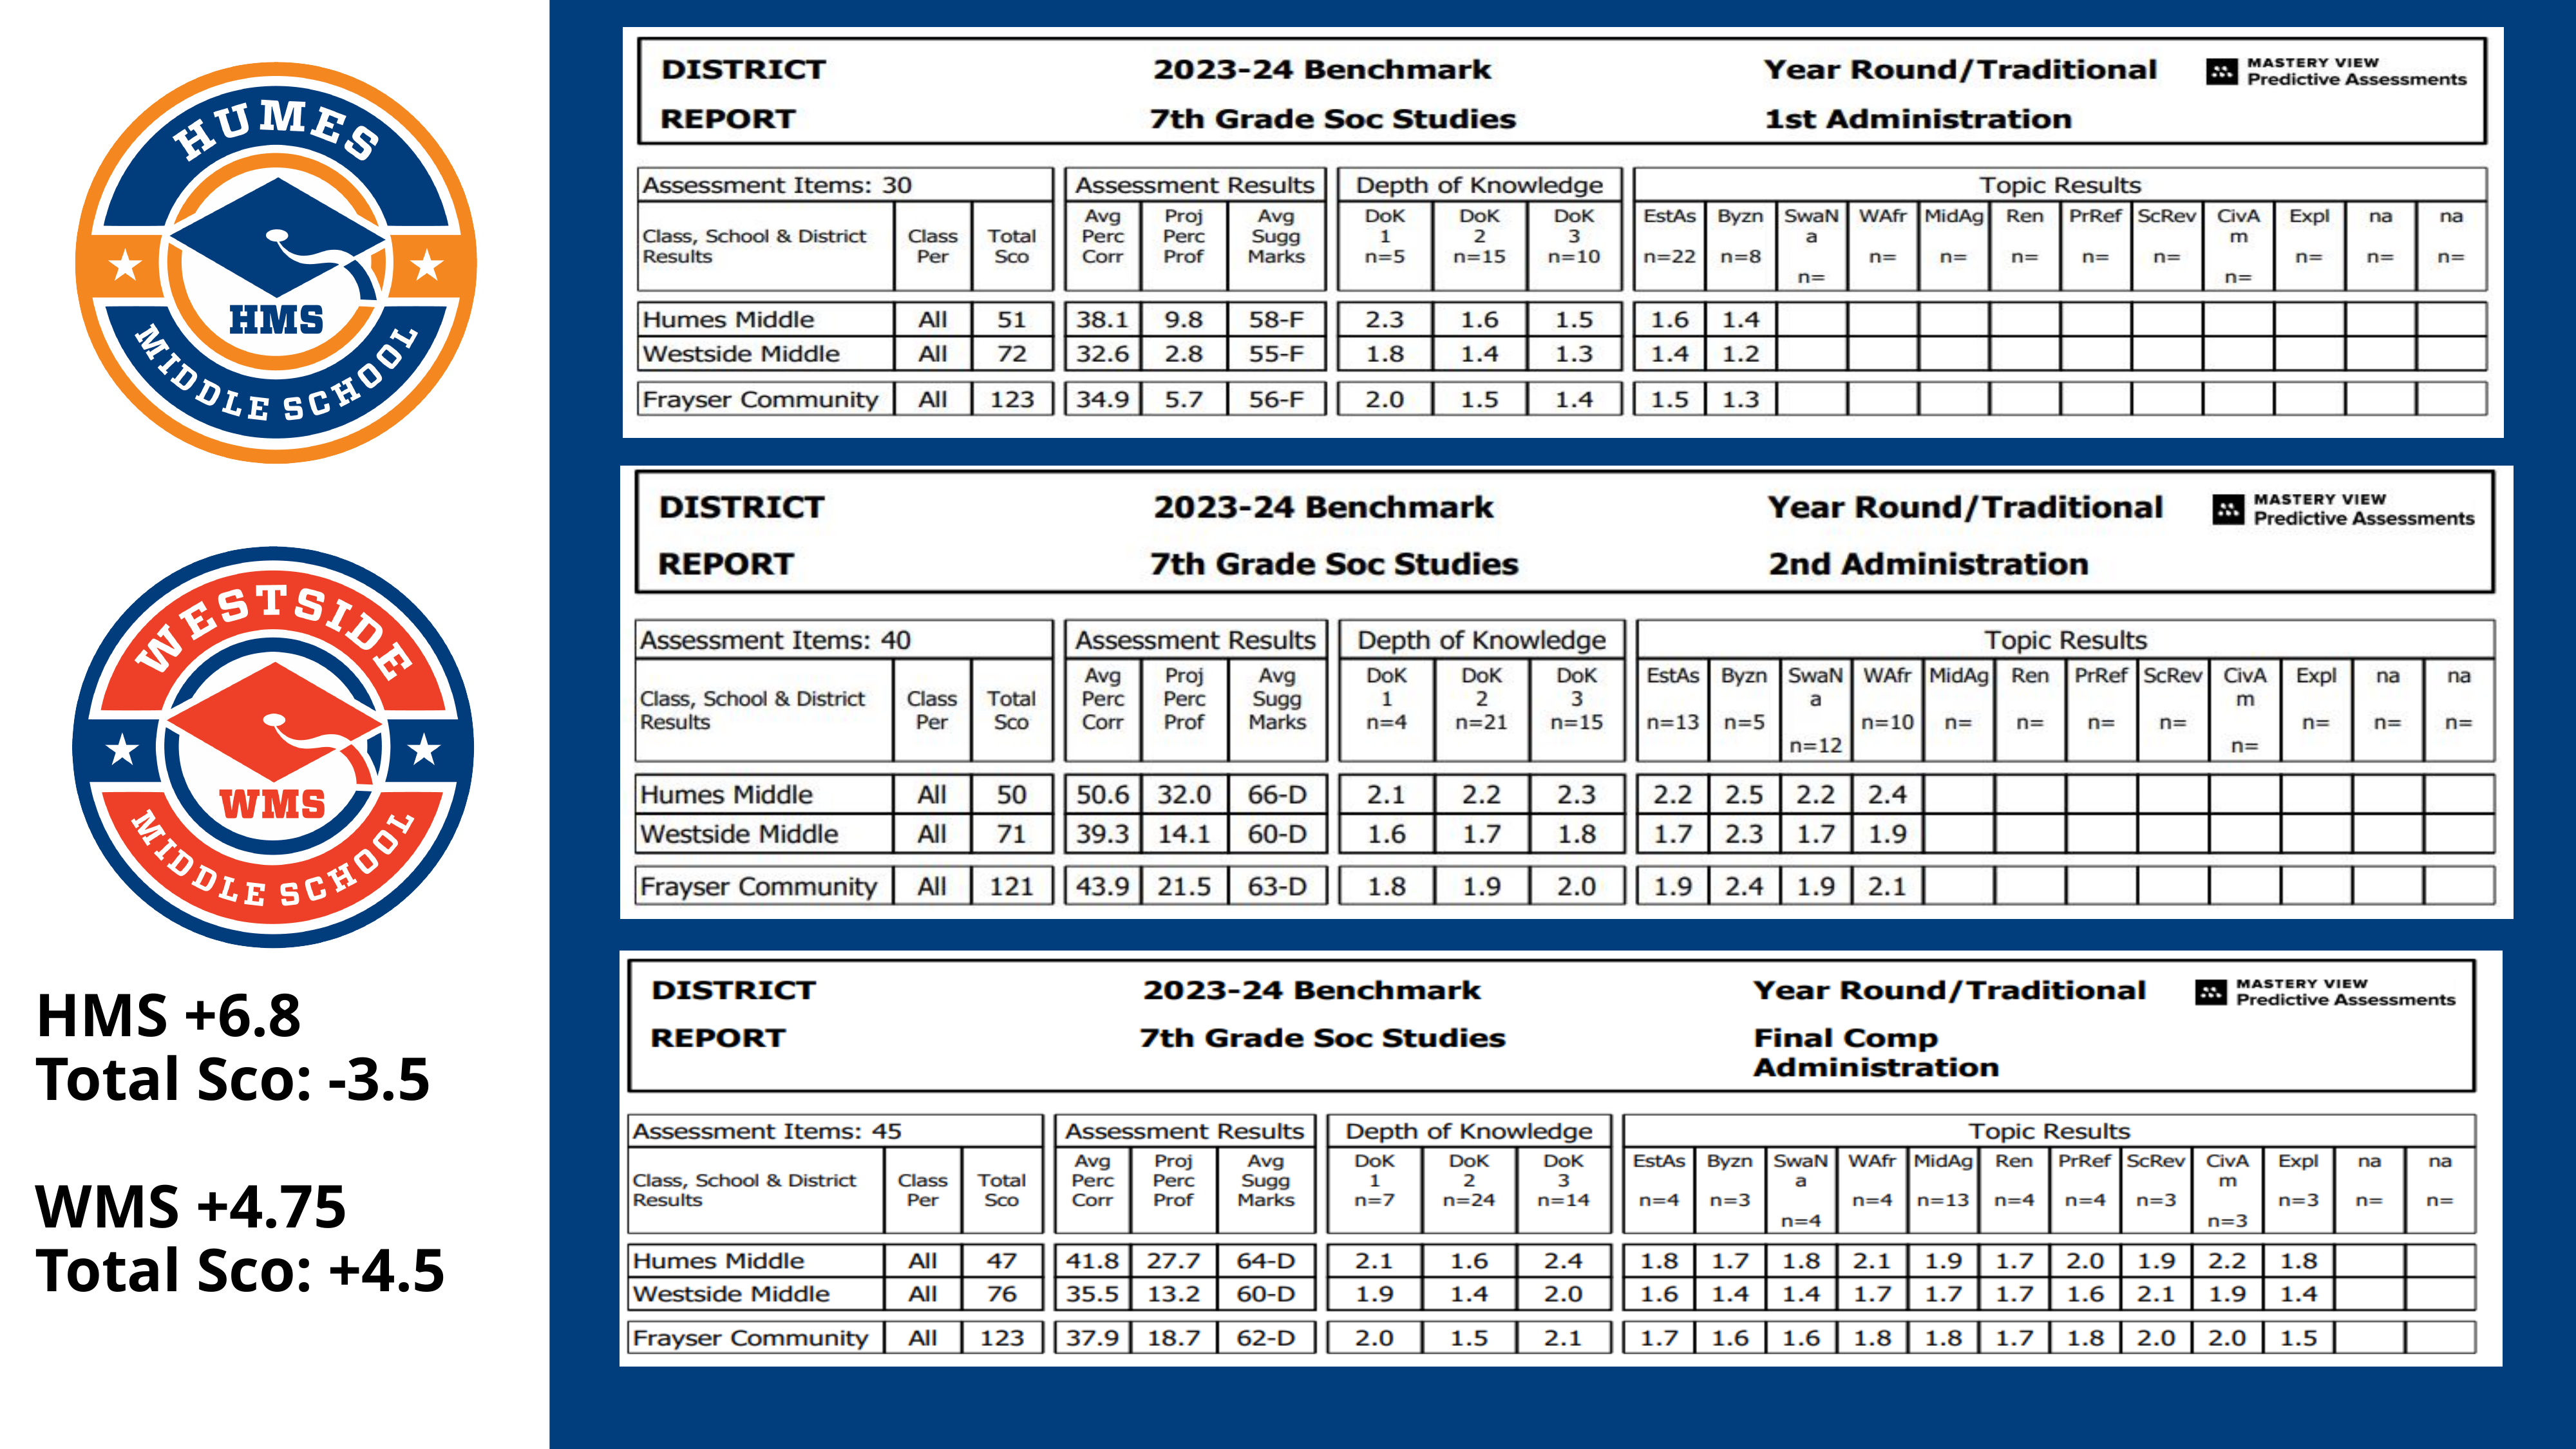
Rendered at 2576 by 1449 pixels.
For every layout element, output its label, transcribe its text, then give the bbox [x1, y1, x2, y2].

picture [620, 951, 2503, 1367]
picture [39, 512, 507, 981]
text_box [549, 0, 2576, 1449]
picture [39, 28, 507, 497]
text_box HMS +6.8 Total Sco: -3.5 WMS +4.75 Total Sco: +4.5 [30, 980, 516, 1310]
picture [620, 465, 2514, 919]
picture [623, 27, 2504, 438]
